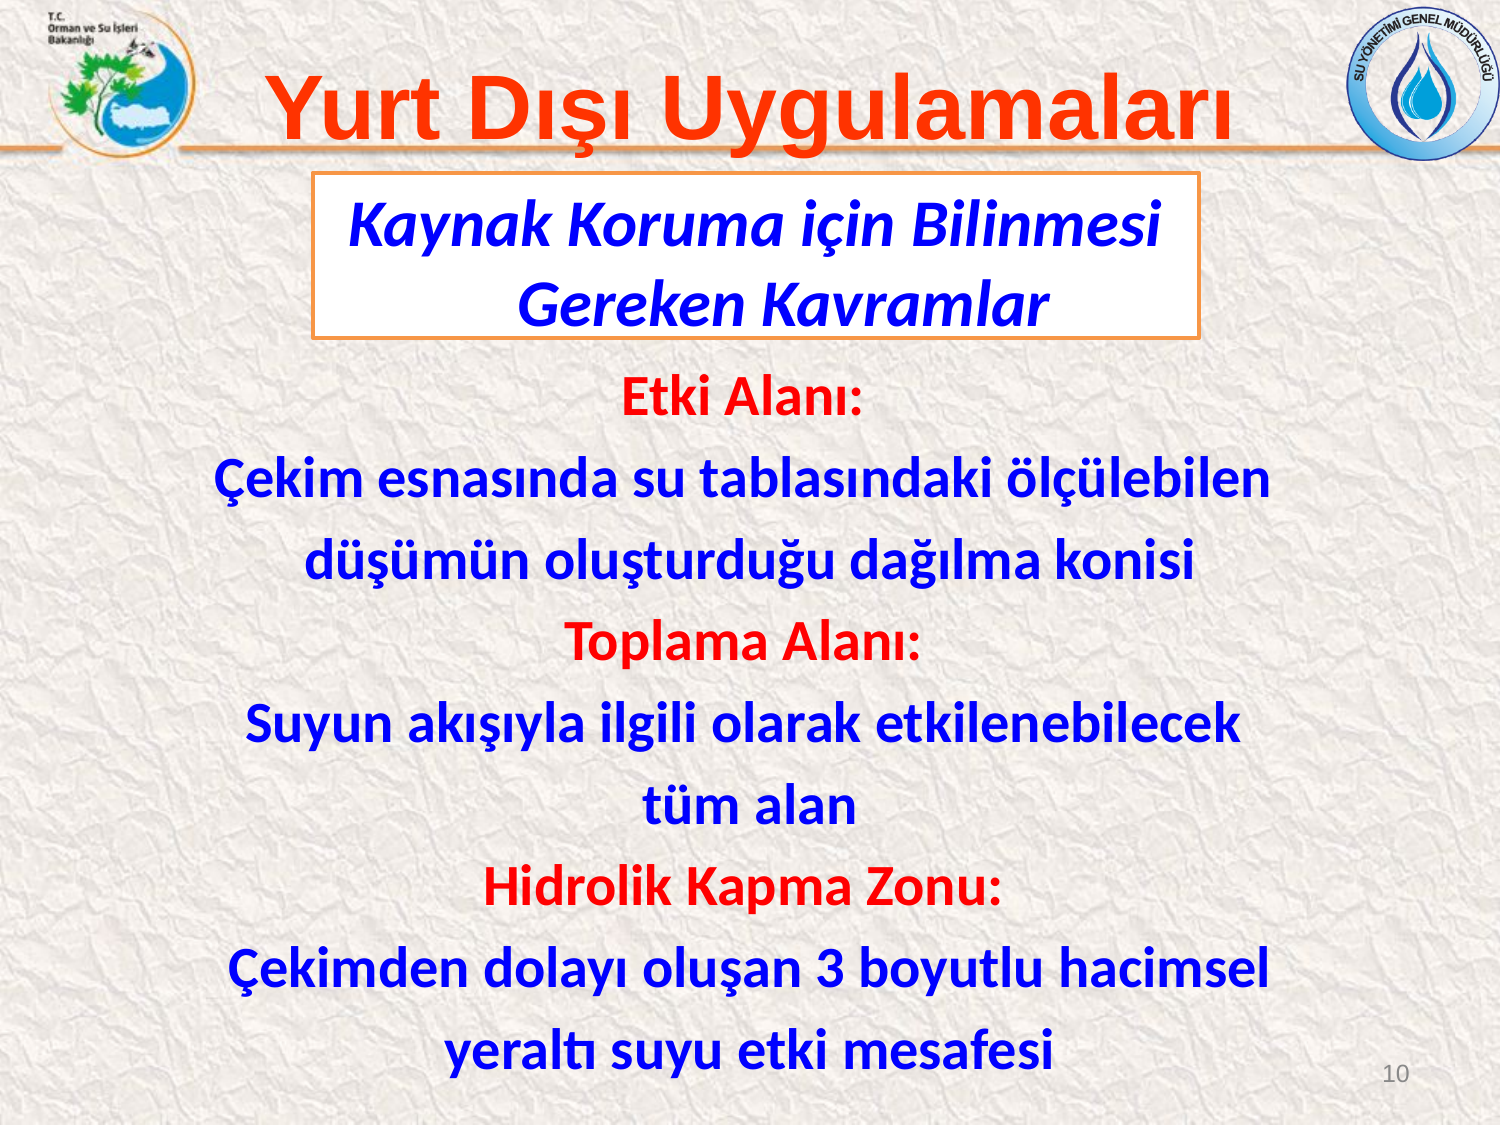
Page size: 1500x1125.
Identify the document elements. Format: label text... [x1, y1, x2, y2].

picture [0, 0, 1500, 349]
list Etki Alanı: Çekim esnasında su tablasındaki ölçülebilen düşümün oluşturduğu dağılma konisi Toplama Alanı: Suyun akışıyla ilgili olarak etkilenebilecek tüm alan Hidrolik Kapma Zonu: Çekimden dolayı oluşan 3 boyutlu hacimsel yeraltı suyu etki mesafesi [0, 349, 1500, 1125]
text_box Kaynak Koruma için Bilinmesi Gereken Kavramlar [311, 171, 1201, 340]
title Yurt Dışı Uygulamaları [74, 44, 1341, 162]
